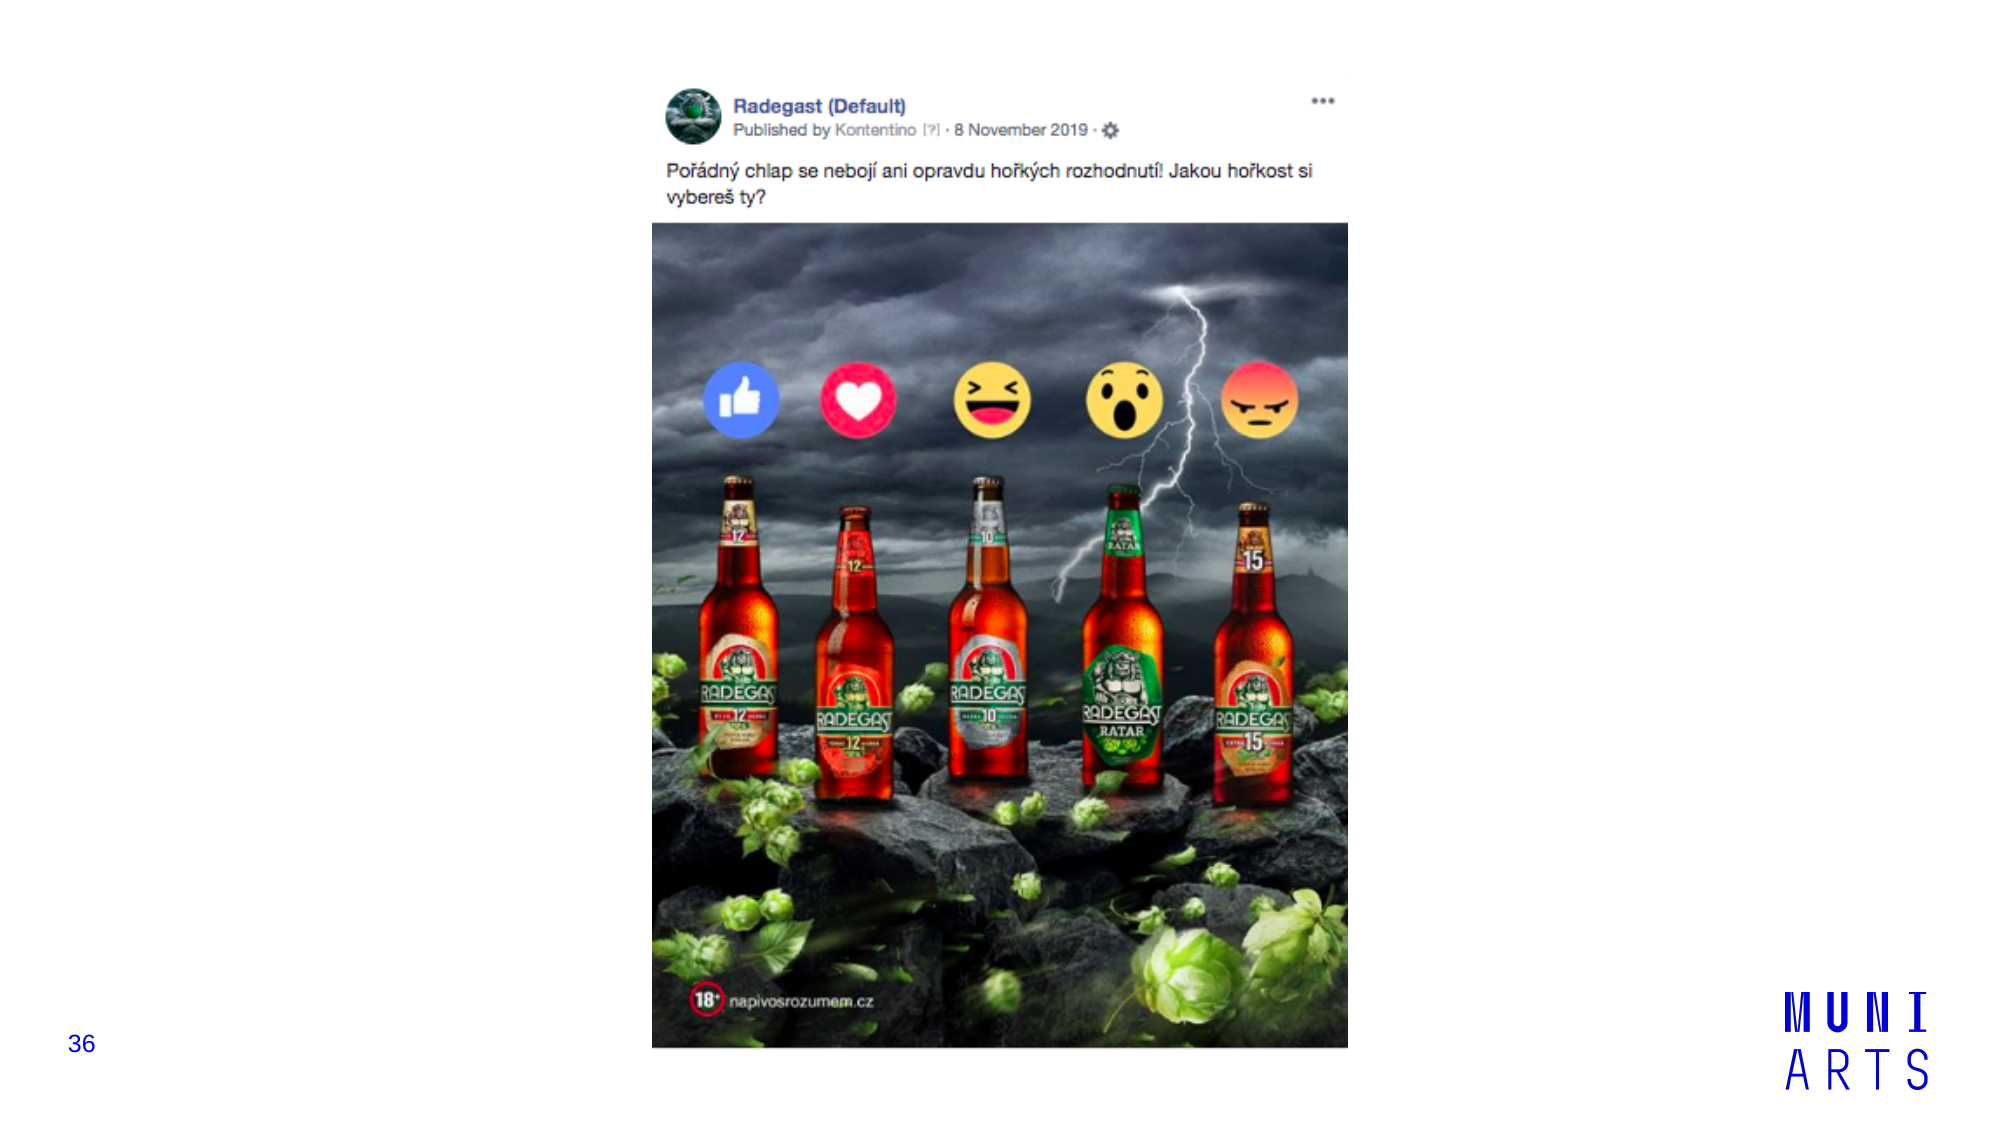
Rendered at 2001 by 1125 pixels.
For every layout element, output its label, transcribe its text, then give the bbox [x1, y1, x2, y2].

picture [652, 75, 1348, 1050]
picture [1785, 992, 1928, 1090]
slide_number ‹#› [67, 1021, 110, 1063]
